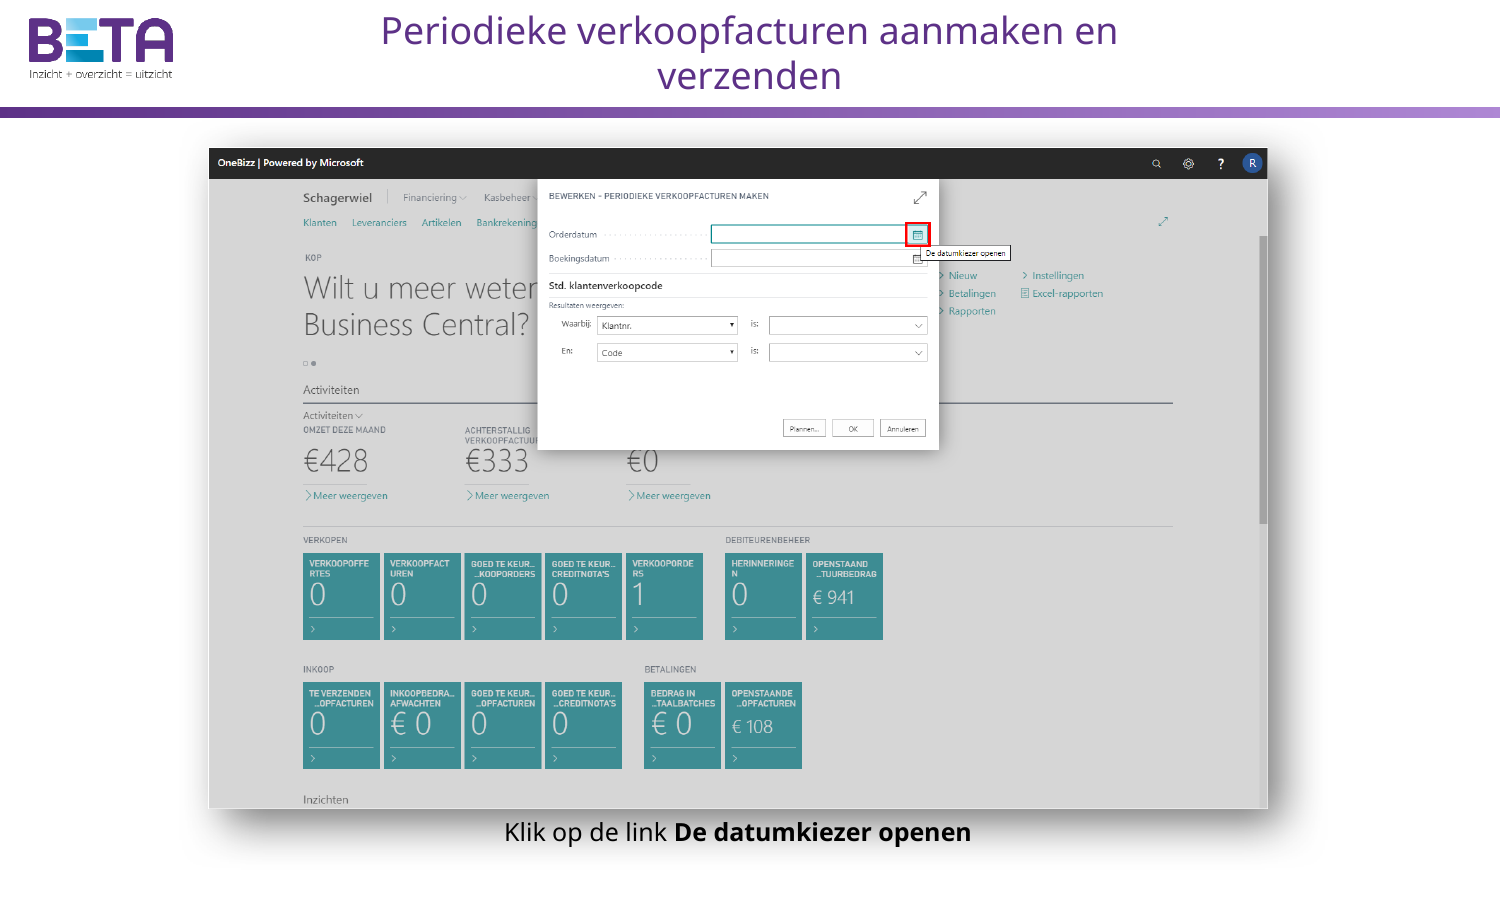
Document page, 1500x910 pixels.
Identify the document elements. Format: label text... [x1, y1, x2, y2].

text_box [50, 18, 81, 80]
text_box Periodieke verkoopfacturen aanmaken en verzenden [342, 0, 1158, 42]
text_box [342, 42, 1158, 108]
picture [29, 18, 50, 78]
text_box Klik op de link De datumkiezer openen [17, 809, 1459, 869]
picture [208, 147, 1268, 810]
picture [81, 18, 173, 78]
